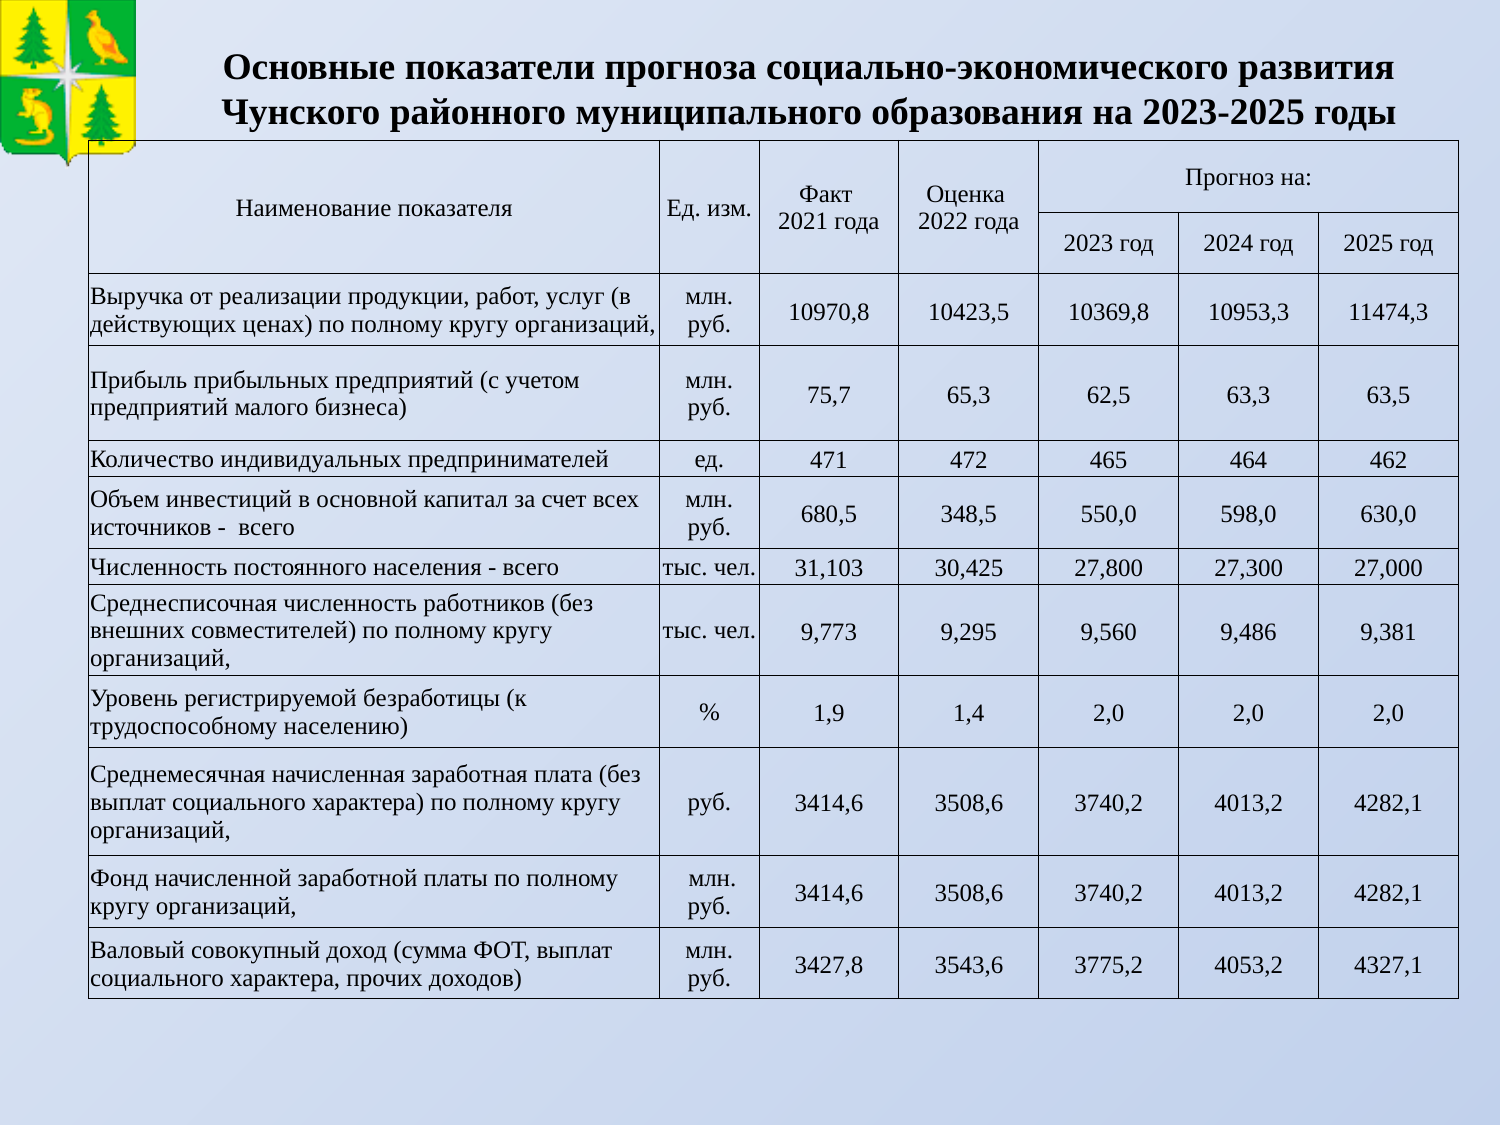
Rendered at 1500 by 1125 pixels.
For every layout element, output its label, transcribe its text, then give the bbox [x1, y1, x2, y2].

table_cell 9,486 [1179, 585, 1318, 675]
table_cell 1,4 [899, 676, 1038, 747]
table_cell 2025 год [1319, 213, 1458, 273]
table_cell 3414,6 [760, 748, 898, 855]
table_cell 680,5 [760, 477, 898, 548]
table_cell 462 [1319, 441, 1458, 476]
table_cell 10953,3 [1179, 274, 1318, 345]
table_cell тыс. чел. [660, 549, 759, 584]
table_cell Численность постоянного населения - всего [89, 549, 659, 584]
table_cell 3543,6 [899, 928, 1038, 998]
table_cell 4327,1 [1319, 928, 1458, 998]
table_cell 30,425 [899, 549, 1038, 584]
table_cell 465 [1039, 441, 1178, 476]
table_cell Среднемесячная начисленная заработная плата (без выплат социального характера) по полному кругу организаций, [89, 748, 659, 855]
table_cell 62,5 [1039, 346, 1178, 440]
table_cell 9,295 [899, 585, 1038, 675]
table_cell 10423,5 [899, 274, 1038, 345]
table_cell млн. руб. [660, 928, 759, 998]
table_cell 63,3 [1179, 346, 1318, 440]
table_cell 27,800 [1039, 549, 1178, 584]
table_cell руб. [660, 748, 759, 855]
text_box Основные показатели прогноза социально-экономического развития Чунского районного муниципального образования на 2023-2025 годы [159, 34, 1459, 139]
table_cell 31,103 [760, 549, 898, 584]
table_cell 4013,2 [1179, 748, 1318, 855]
table_header Оценка 2022 года [899, 141, 1038, 273]
table_cell 2024 год [1179, 213, 1318, 273]
table_cell 9,560 [1039, 585, 1178, 675]
table_cell 11474,3 [1319, 274, 1458, 345]
table_cell 63,5 [1319, 346, 1458, 440]
table_cell 3740,2 [1039, 748, 1178, 855]
table_cell 10970,8 [760, 274, 898, 345]
table_header Факт 2021 года [760, 141, 898, 273]
table_cell 9,773 [760, 585, 898, 675]
table_cell 3775,2 [1039, 928, 1178, 998]
table_header Наименование показателя [89, 141, 659, 273]
table_cell 348,5 [899, 477, 1038, 548]
table_cell 472 [899, 441, 1038, 476]
table_cell млн. руб. [660, 477, 759, 548]
table_cell 1,9 [760, 676, 898, 747]
table_cell 471 [760, 441, 898, 476]
table_cell 75,7 [760, 346, 898, 440]
table_cell 550,0 [1039, 477, 1178, 548]
table_cell 4282,1 [1319, 748, 1458, 855]
table_header Прогноз на: [1039, 141, 1458, 212]
table_cell 3508,6 [899, 748, 1038, 855]
table_cell 2,0 [1319, 676, 1458, 747]
table_cell 464 [1179, 441, 1318, 476]
table_header Ед. изм. [660, 141, 759, 273]
table_cell 10369,8 [1039, 274, 1178, 345]
table_cell млн. руб. [660, 346, 759, 440]
table_cell 9,381 [1319, 585, 1458, 675]
table_cell 4013,2 [1179, 856, 1318, 927]
table_cell ед. [660, 441, 759, 476]
table_cell Валовый совокупный доход (сумма ФОТ, выплат социального характера, прочих доходов) [89, 928, 659, 998]
table_cell Выручка от реализации продукции, работ, услуг (в действующих ценах) по полному кругу организаций, [89, 274, 659, 345]
table_cell Уровень регистрируемой безработицы (к трудоспособному населению) [89, 676, 659, 747]
table_cell млн. руб. [660, 274, 759, 345]
table_cell 2,0 [1179, 676, 1318, 747]
table_cell Объем инвестиций в основной капитал за счет всех источников - всего [89, 477, 659, 548]
table_cell 3740,2 [1039, 856, 1178, 927]
table_cell 598,0 [1179, 477, 1318, 548]
table_cell тыс. чел. [660, 585, 759, 675]
table_cell Среднесписочная численность работников (без внешних совместителей) по полному кругу организаций, [89, 585, 659, 675]
table_cell 3414,6 [760, 856, 898, 927]
table_cell Прибыль прибыльных предприятий (с учетом предприятий малого бизнеса) [89, 346, 659, 440]
table_cell Фонд начисленной заработной платы по полному кругу организаций, [89, 856, 659, 927]
table_cell % [660, 676, 759, 747]
table_cell 4053,2 [1179, 928, 1318, 998]
table_cell 65,3 [899, 346, 1038, 440]
table_cell 2,0 [1039, 676, 1178, 747]
table_cell 2023 год [1039, 213, 1178, 273]
picture [0, 0, 136, 169]
table_cell 27,300 [1179, 549, 1318, 584]
table_cell млн. руб. [660, 856, 759, 927]
table_cell Количество индивидуальных предпринимателей [89, 441, 659, 476]
table_cell 3427,8 [760, 928, 898, 998]
table_cell 3508,6 [899, 856, 1038, 927]
table_cell 27,000 [1319, 549, 1458, 584]
table_cell 4282,1 [1319, 856, 1458, 927]
table_cell 630,0 [1319, 477, 1458, 548]
